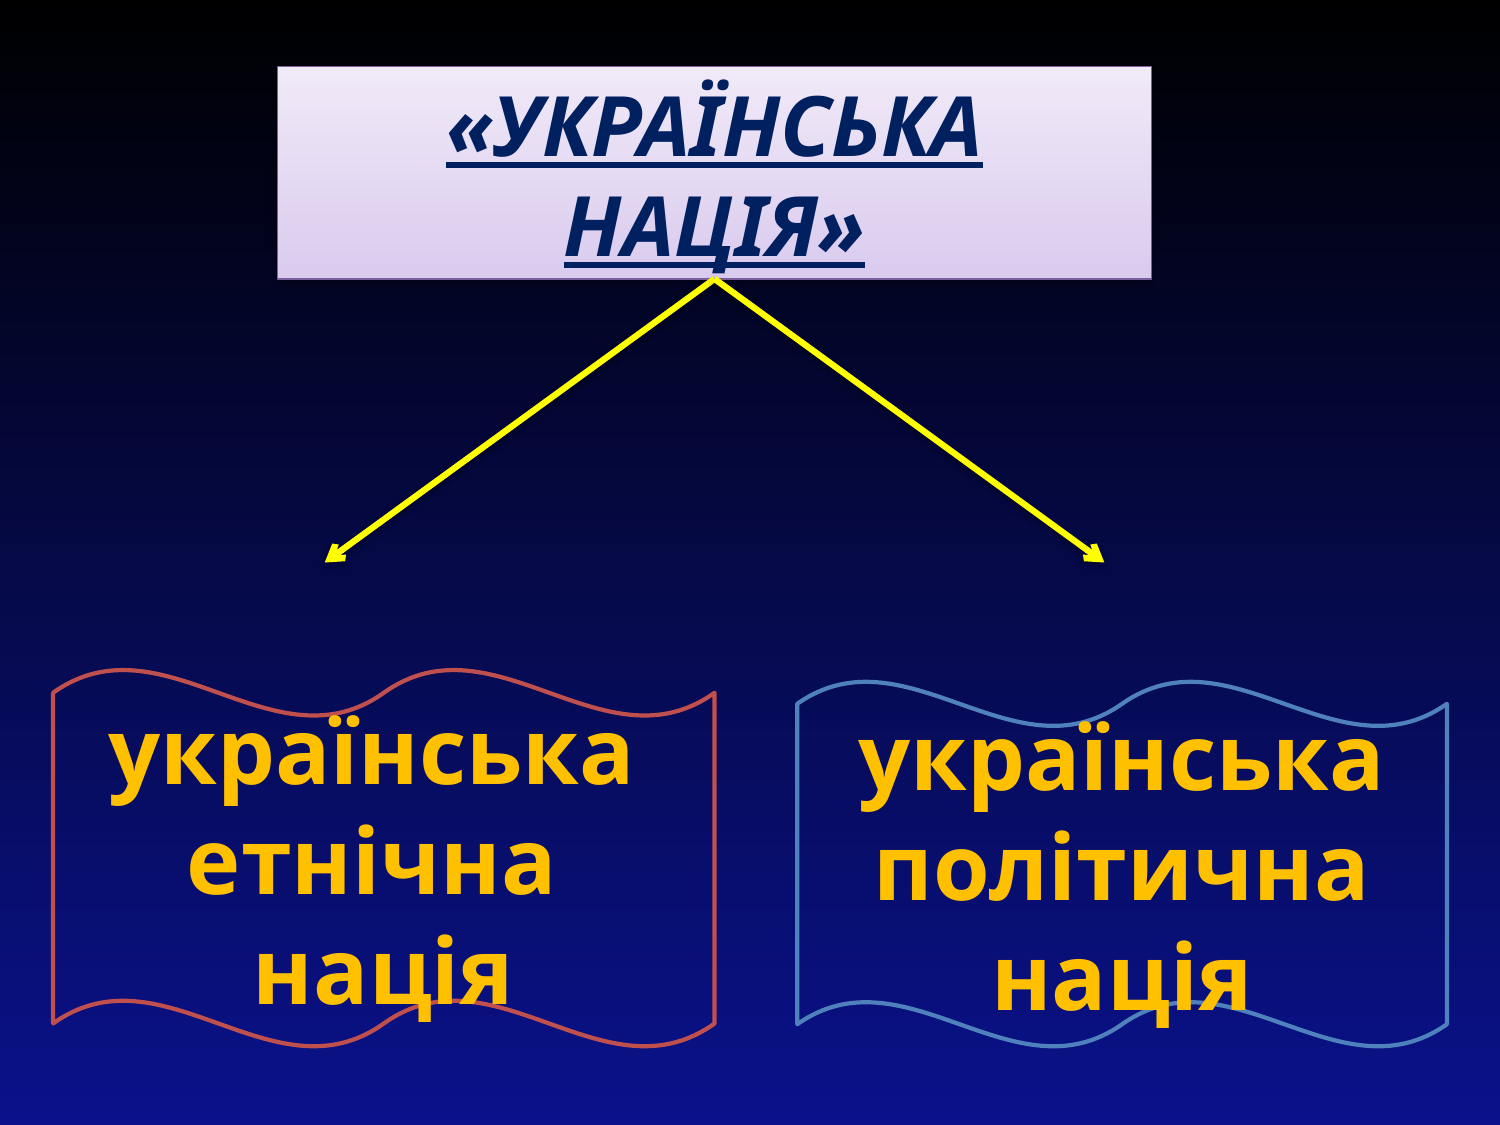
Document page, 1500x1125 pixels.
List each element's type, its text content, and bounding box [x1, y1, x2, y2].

text_box українська політична нація [795, 679, 1450, 1049]
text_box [324, 278, 713, 563]
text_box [714, 278, 1105, 563]
text_box «УКРАЇНСЬКА НАЦІЯ» [277, 66, 1152, 280]
text_box українська етнічна нація [50, 667, 717, 1049]
